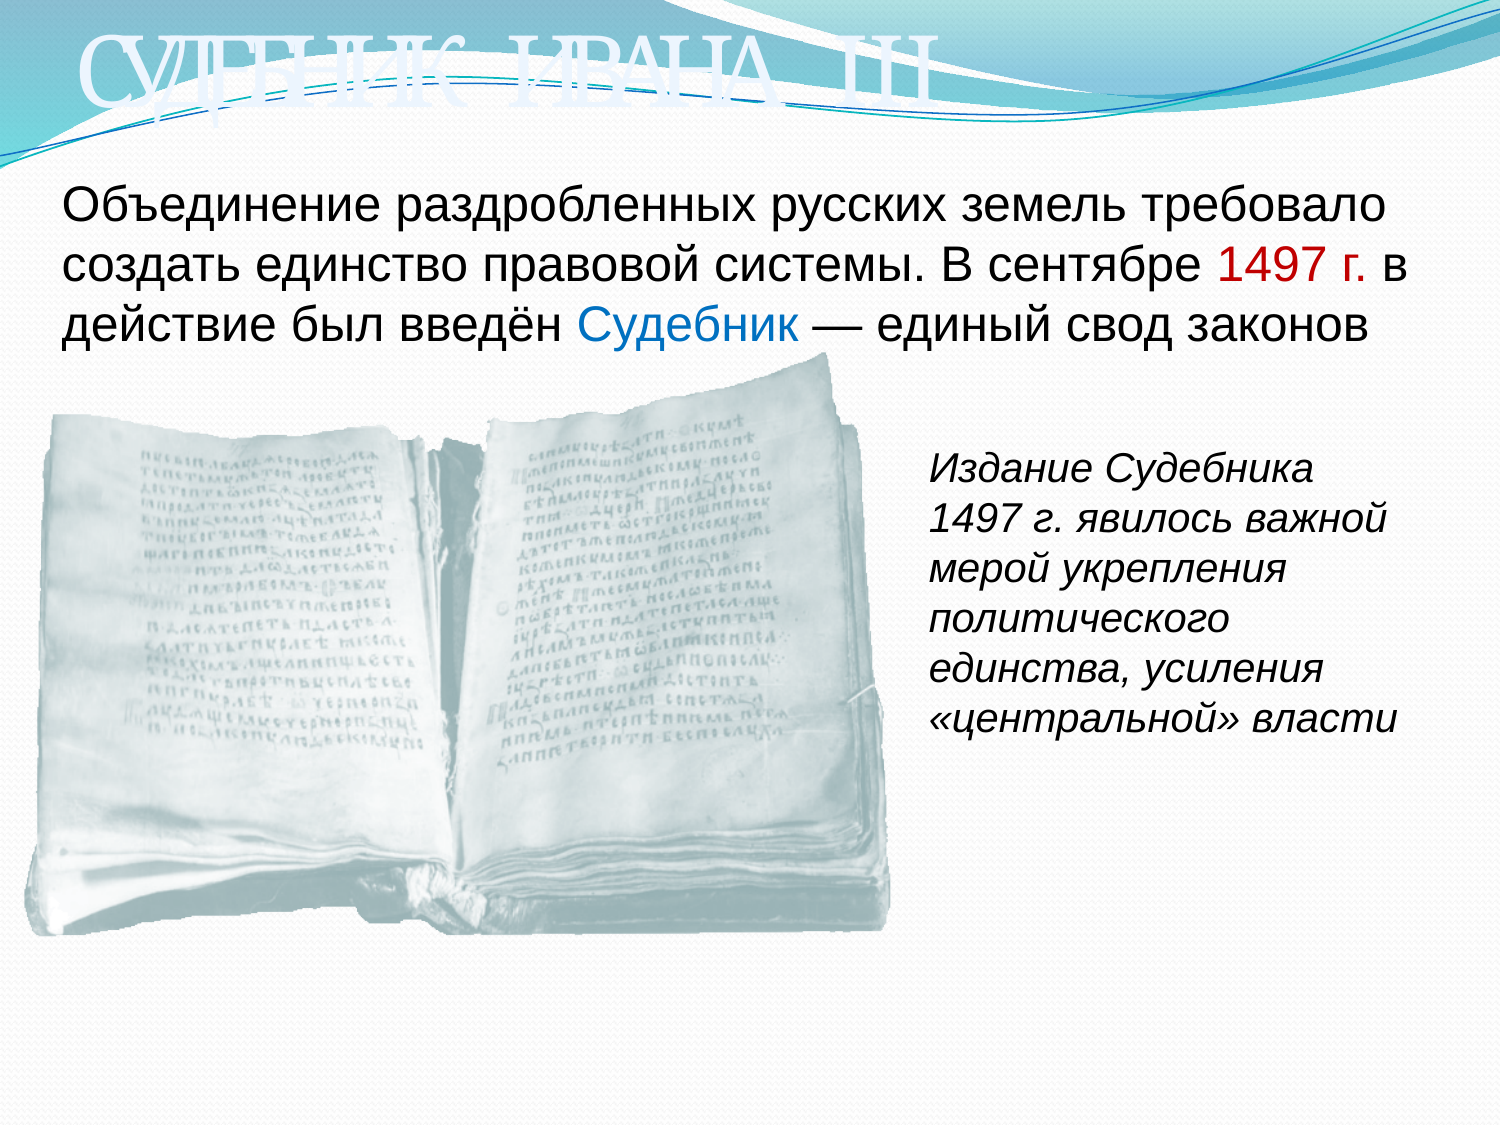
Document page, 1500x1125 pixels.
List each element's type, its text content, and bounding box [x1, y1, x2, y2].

text_box Объединение раздробленных русских земель требовало создать единство правовой системы. В сентябре 1497 г. в действие был введён Судебник — единый свод законов [46, 163, 1442, 359]
picture [23, 351, 892, 938]
text_box Издание Судебника 1497 г. явилось важной мерой укрепления политического единства, усиления «центральной» власти [914, 433, 1418, 749]
text_box СУДЕБНИК ИВАНА I I I [59, 0, 1424, 135]
